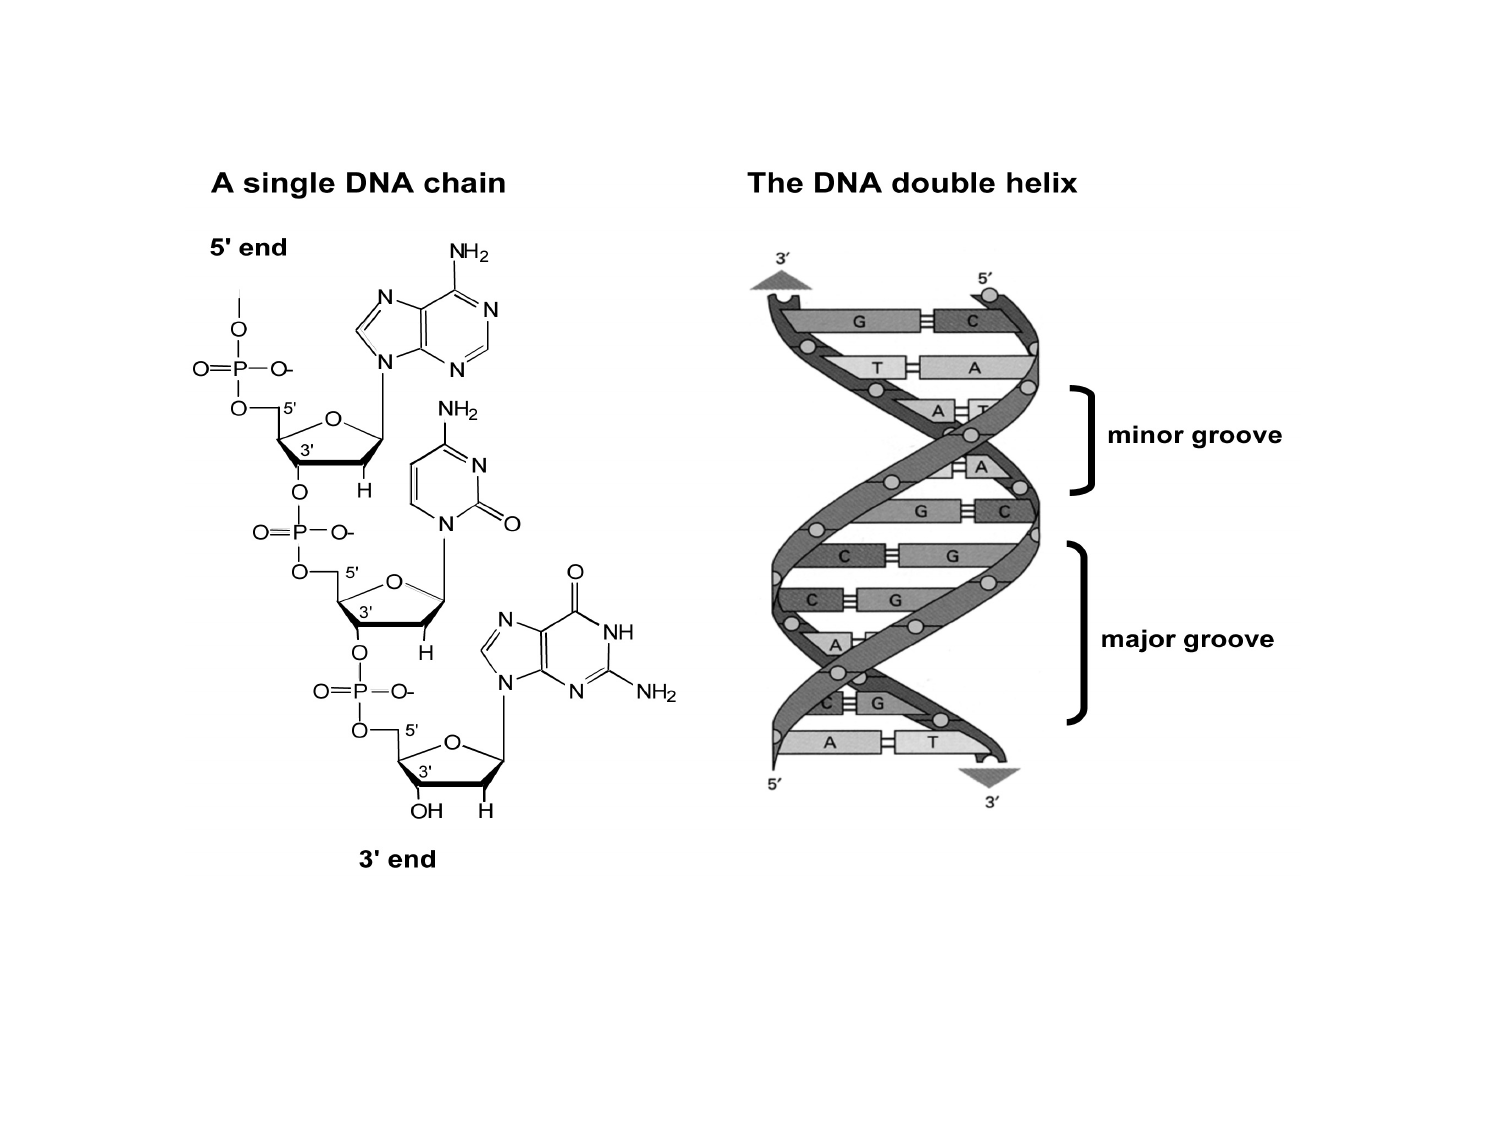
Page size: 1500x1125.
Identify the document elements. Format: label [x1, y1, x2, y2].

picture [185, 160, 1301, 876]
